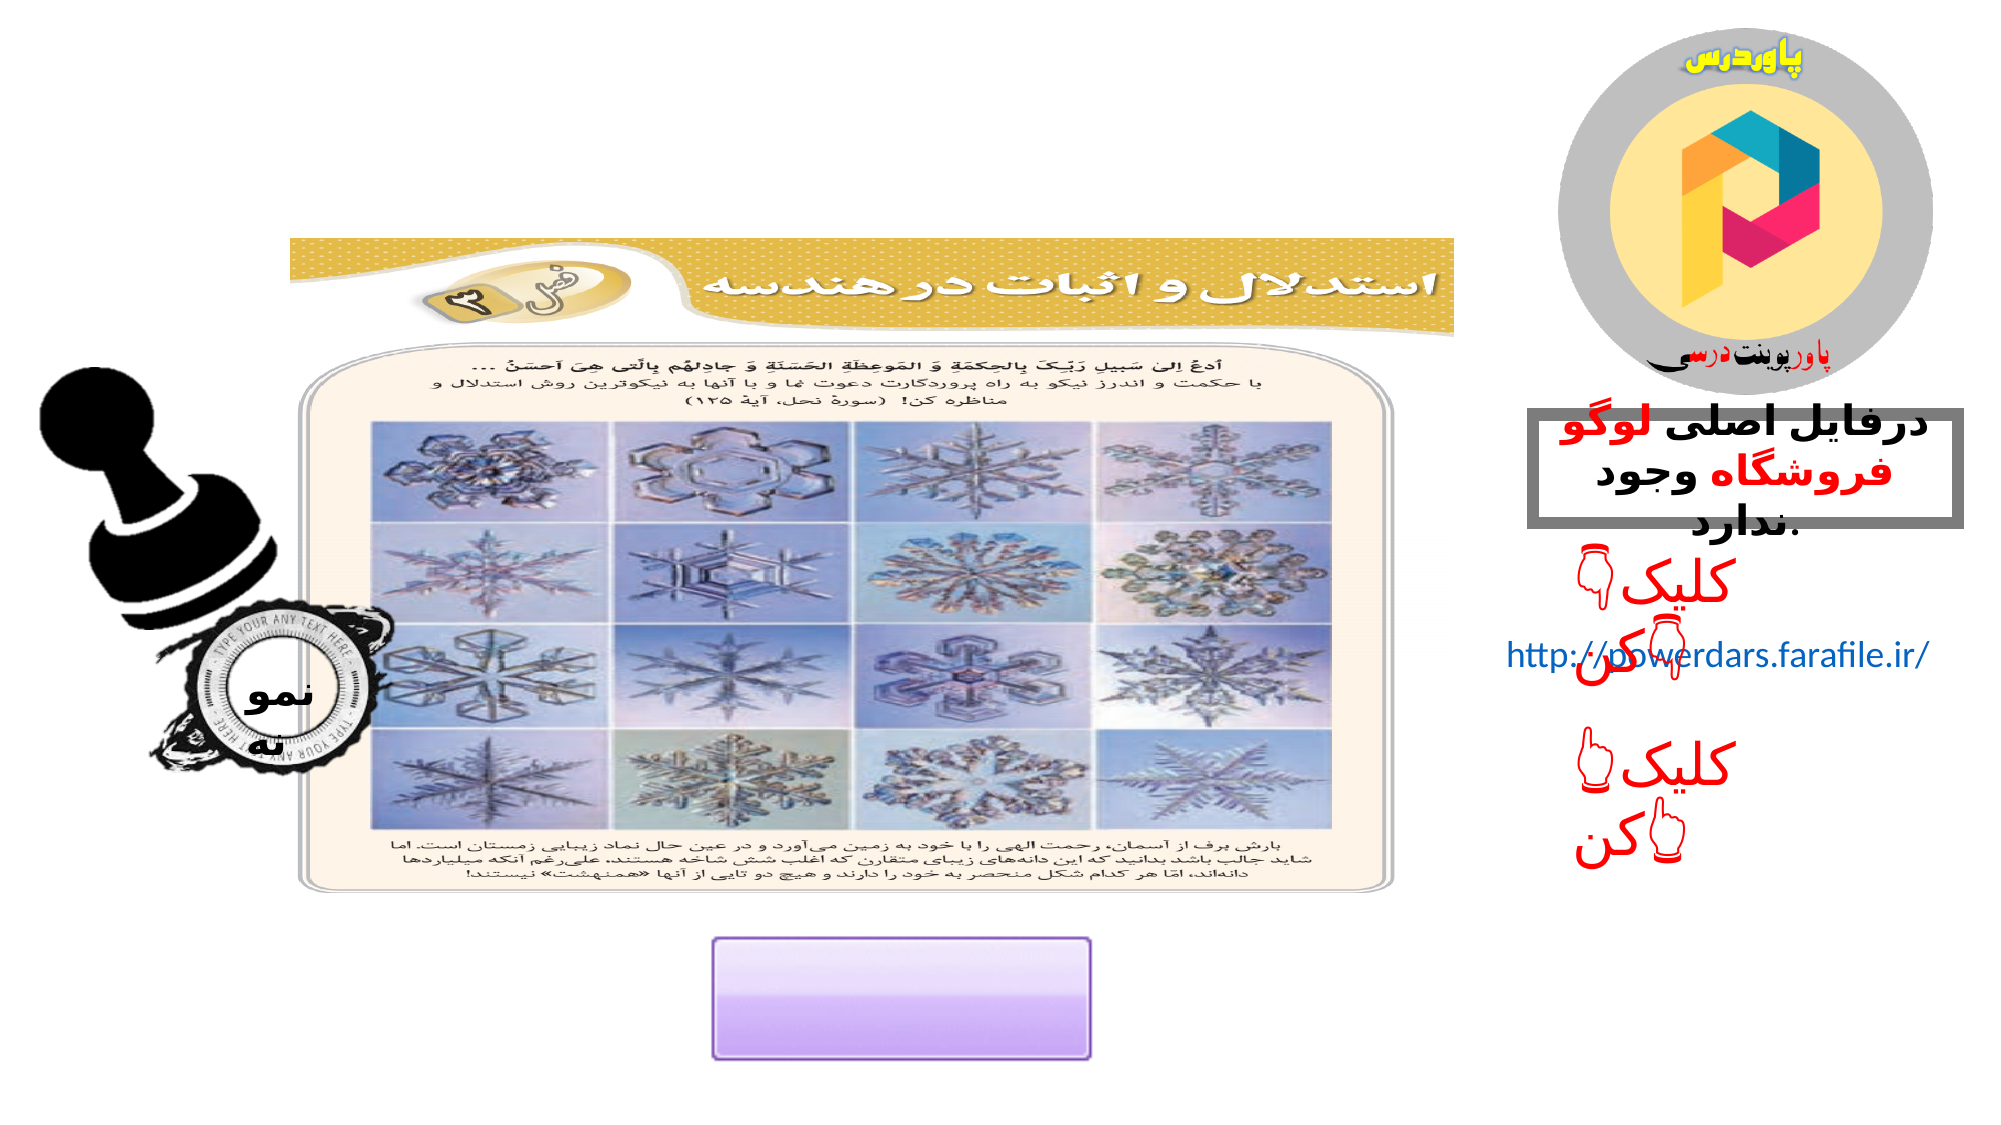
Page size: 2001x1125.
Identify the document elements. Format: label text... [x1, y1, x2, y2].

text_box 👆کلیک کن👆 [1558, 719, 1879, 875]
picture [290, 238, 1454, 893]
picture [710, 935, 1095, 1064]
text_box http://powerdars.farafile.ir/ [1879, 622, 1946, 683]
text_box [39, 367, 437, 810]
picture [1558, 24, 1933, 401]
text_box http://powerdars.farafile.ir/ [1491, 622, 1558, 683]
text_box درفایل اصلی لوگو فروشگاه وجود ندارد. [1532, 413, 1959, 524]
text_box 👇کلیک کن👇 [1558, 536, 1879, 692]
